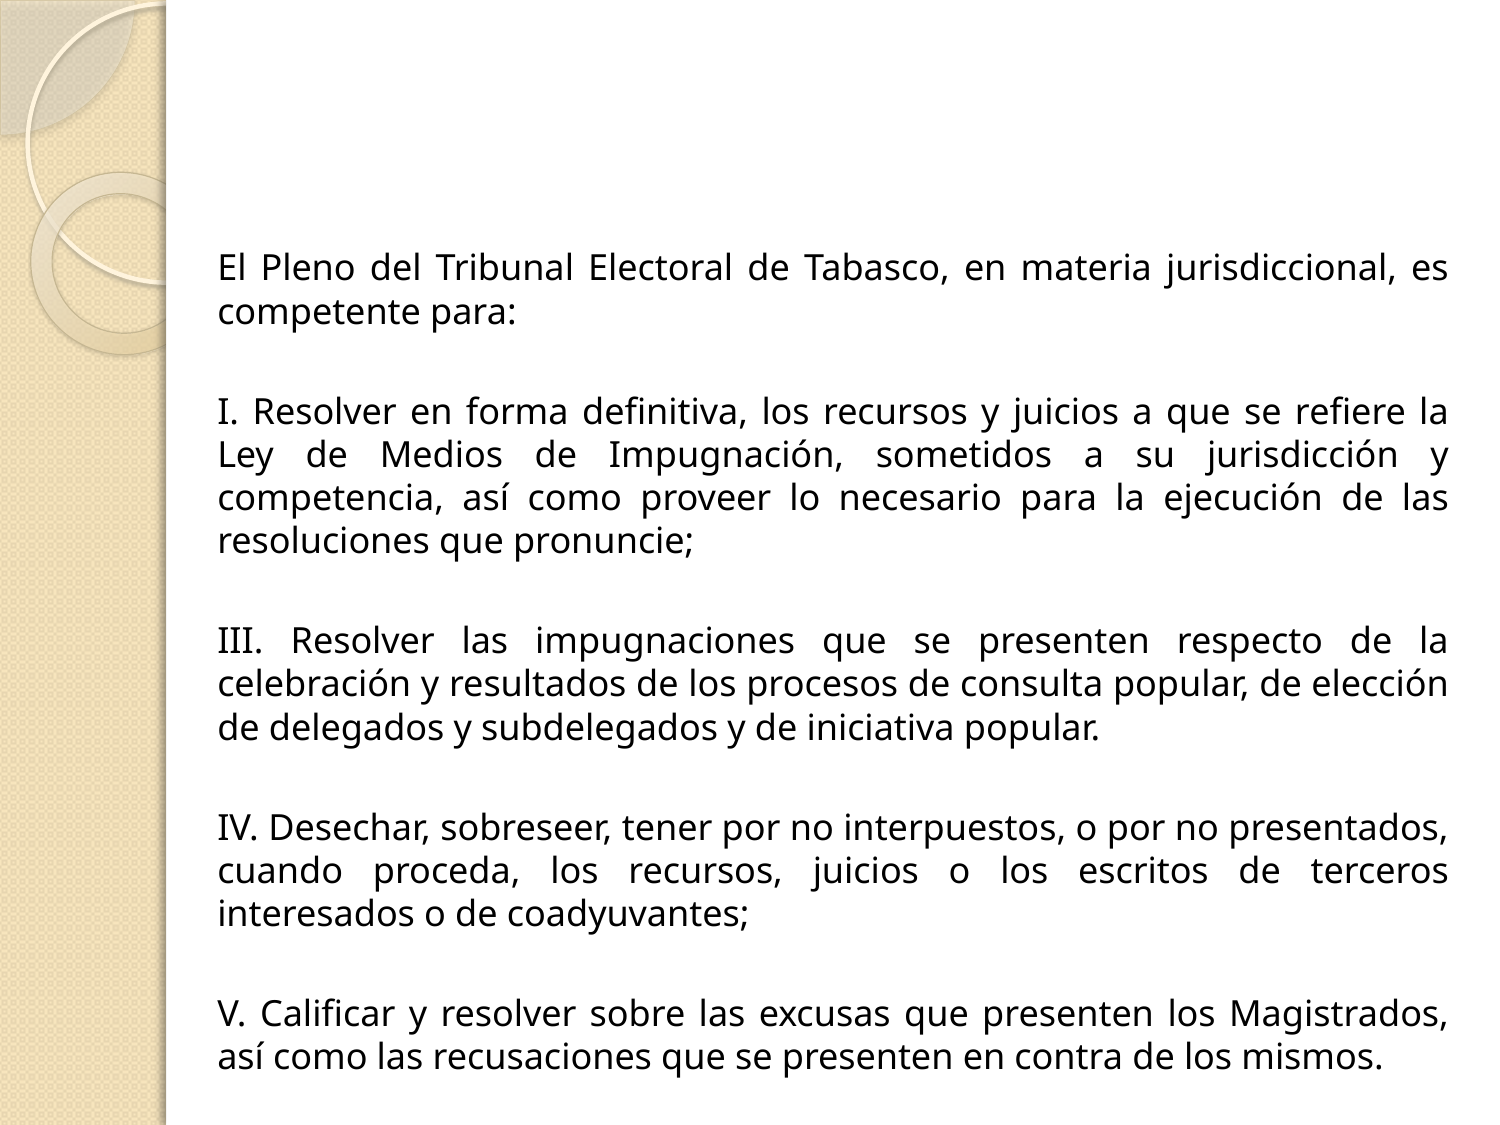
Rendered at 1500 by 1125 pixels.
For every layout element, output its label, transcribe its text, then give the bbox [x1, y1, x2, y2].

list El Pleno del Tribunal Electoral de Tabasco, en materia jurisdiccional, es competente para: I. Resolver en forma definitiva, los recursos y juicios a que se refiere la Ley de Medios de Impugnación, sometidos a su jurisdicción y competencia, así como proveer lo necesario para la ejecución de las resoluciones que pronuncie; III. Resolver las impugnaciones que se presenten respecto de la celebración y resultados de los procesos de consulta popular, de elección de delegados y subdelegados y de iniciativa popular. IV. Desechar, sobreseer, tener por no interpuestos, o por no presentados, cuando proceda, los recursos, juicios o los escritos de terceros interesados o de coadyuvantes; V. Calificar y resolver sobre las excusas que presenten los Magistrados, así como las recusaciones que se presenten en contra de los mismos. [190, 237, 1466, 1100]
